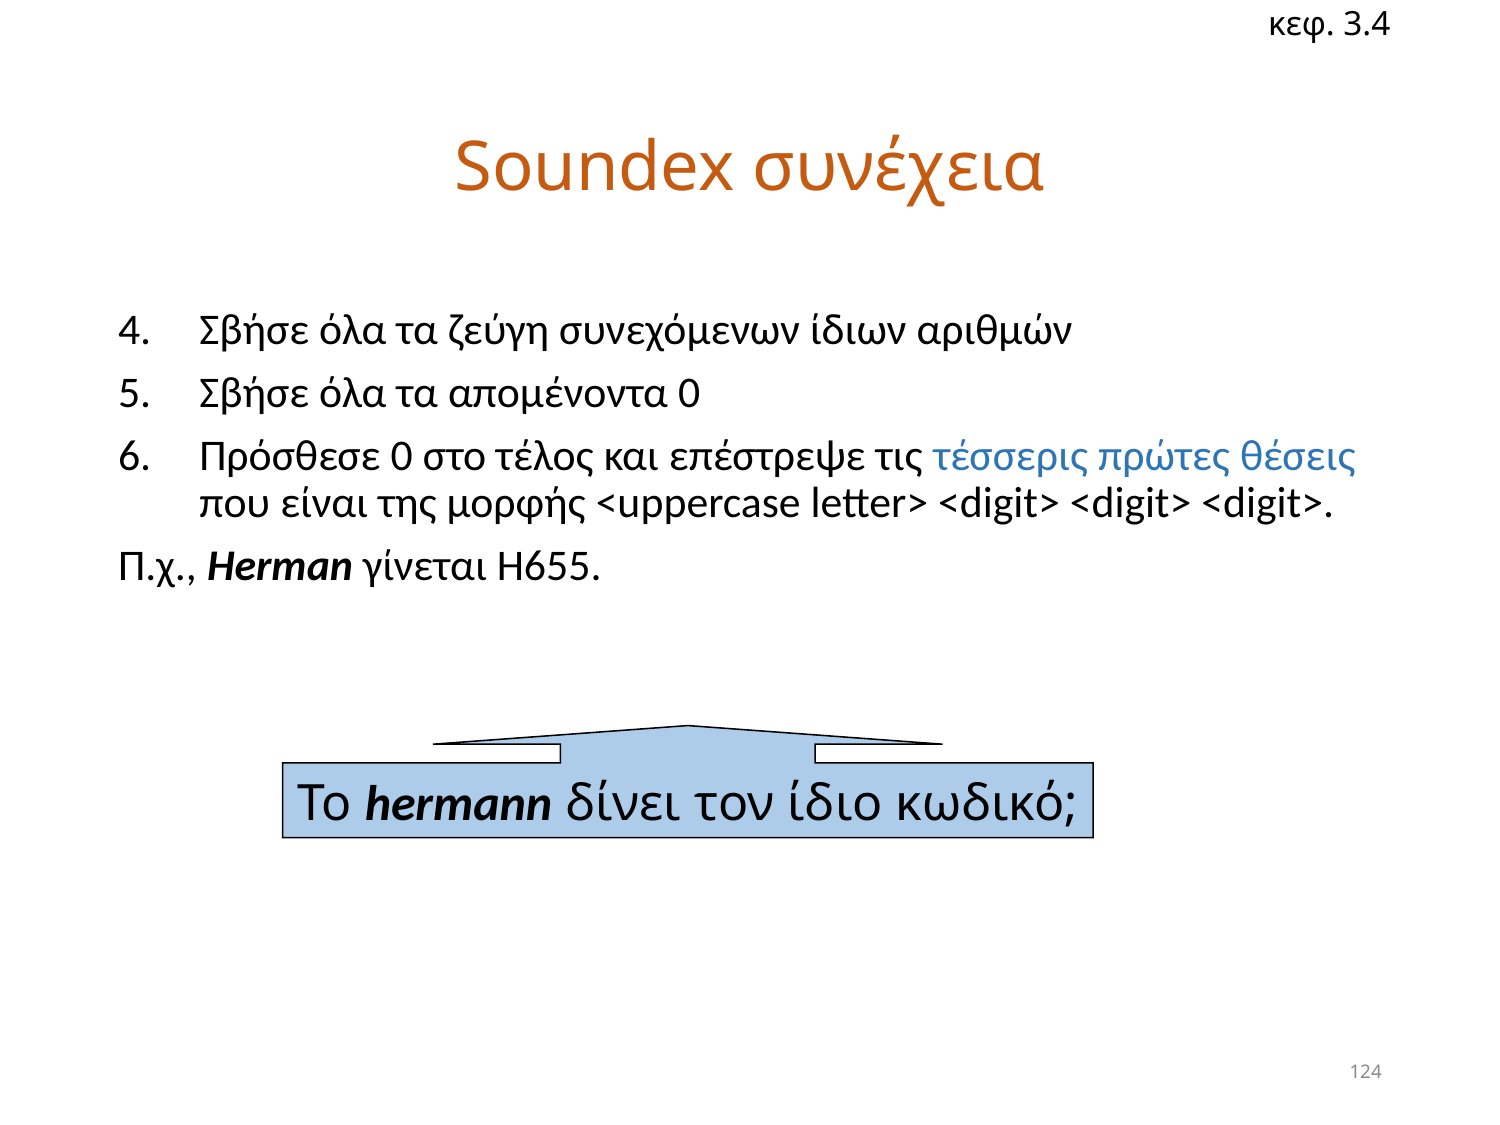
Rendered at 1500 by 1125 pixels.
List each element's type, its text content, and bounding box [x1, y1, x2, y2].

text_box Το hermann δίνει τον ίδιο κωδικό; [282, 725, 1094, 838]
text_box κεφ. 3.4 [1253, 0, 1406, 50]
list Σβήσε όλα τα ζεύγη συνεχόμενων ίδιων αριθμών Σβήσε όλα τα απομένοντα 0 Πρόσθεσε 0 στο τέλος και επέστρεψε τις τέσσερις πρώτες θέσεις που είναι της μορφής <uppercase letter> <digit> <digit> <digit>. Π.χ., Herman γίνεται H655. [103, 299, 1397, 1014]
slide_number 124 [1059, 1042, 1397, 1103]
title Soundex συνέχεια [103, 59, 1397, 278]
